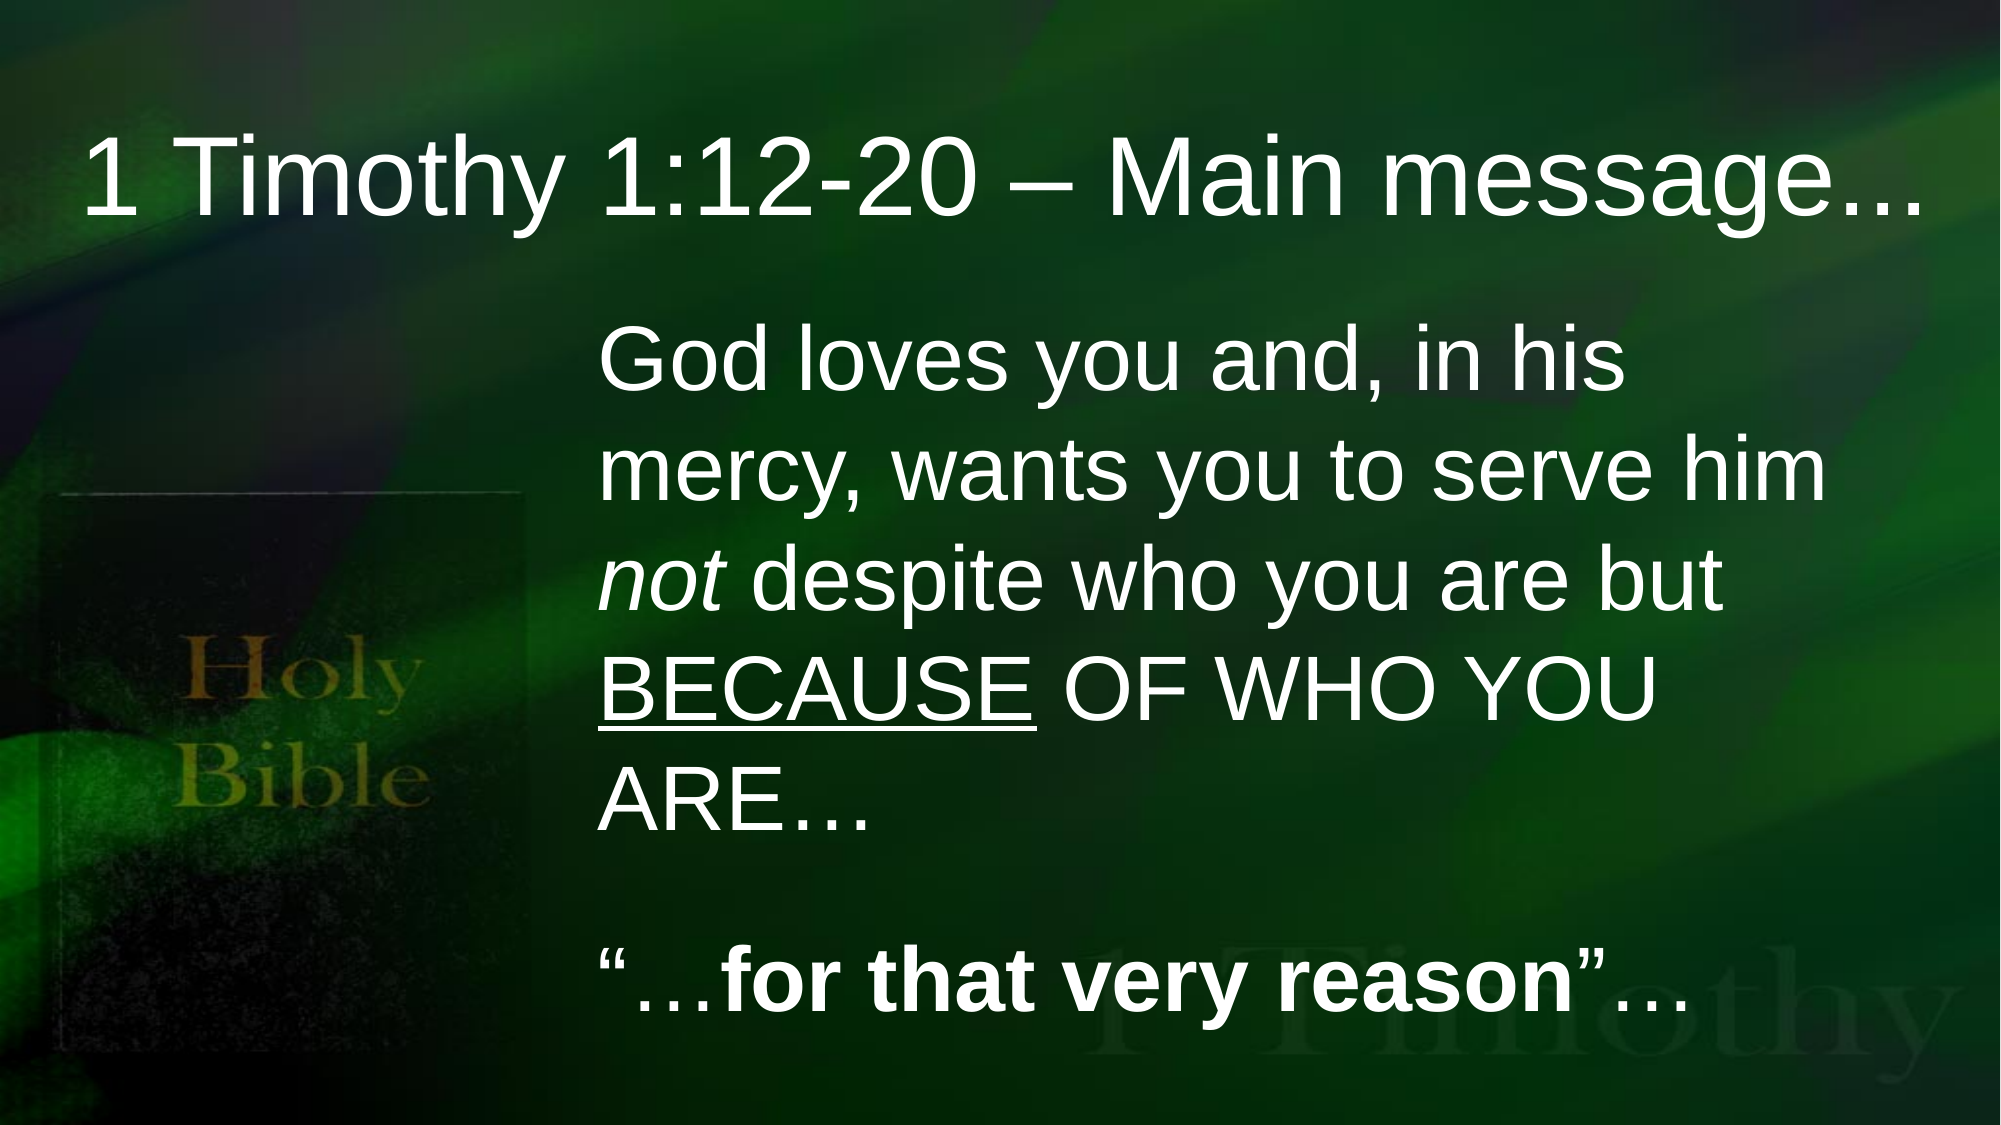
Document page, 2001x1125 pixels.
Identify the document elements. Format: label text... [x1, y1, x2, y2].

picture [0, 0, 2001, 1125]
title 1 Timothy 1:12-20 – Main message... [64, 57, 1964, 245]
list God loves you and, in his mercy, wants you to serve him not despite who you are but BECAUSE OF WHO YOU ARE… “…for that very reason”… [582, 291, 1902, 908]
